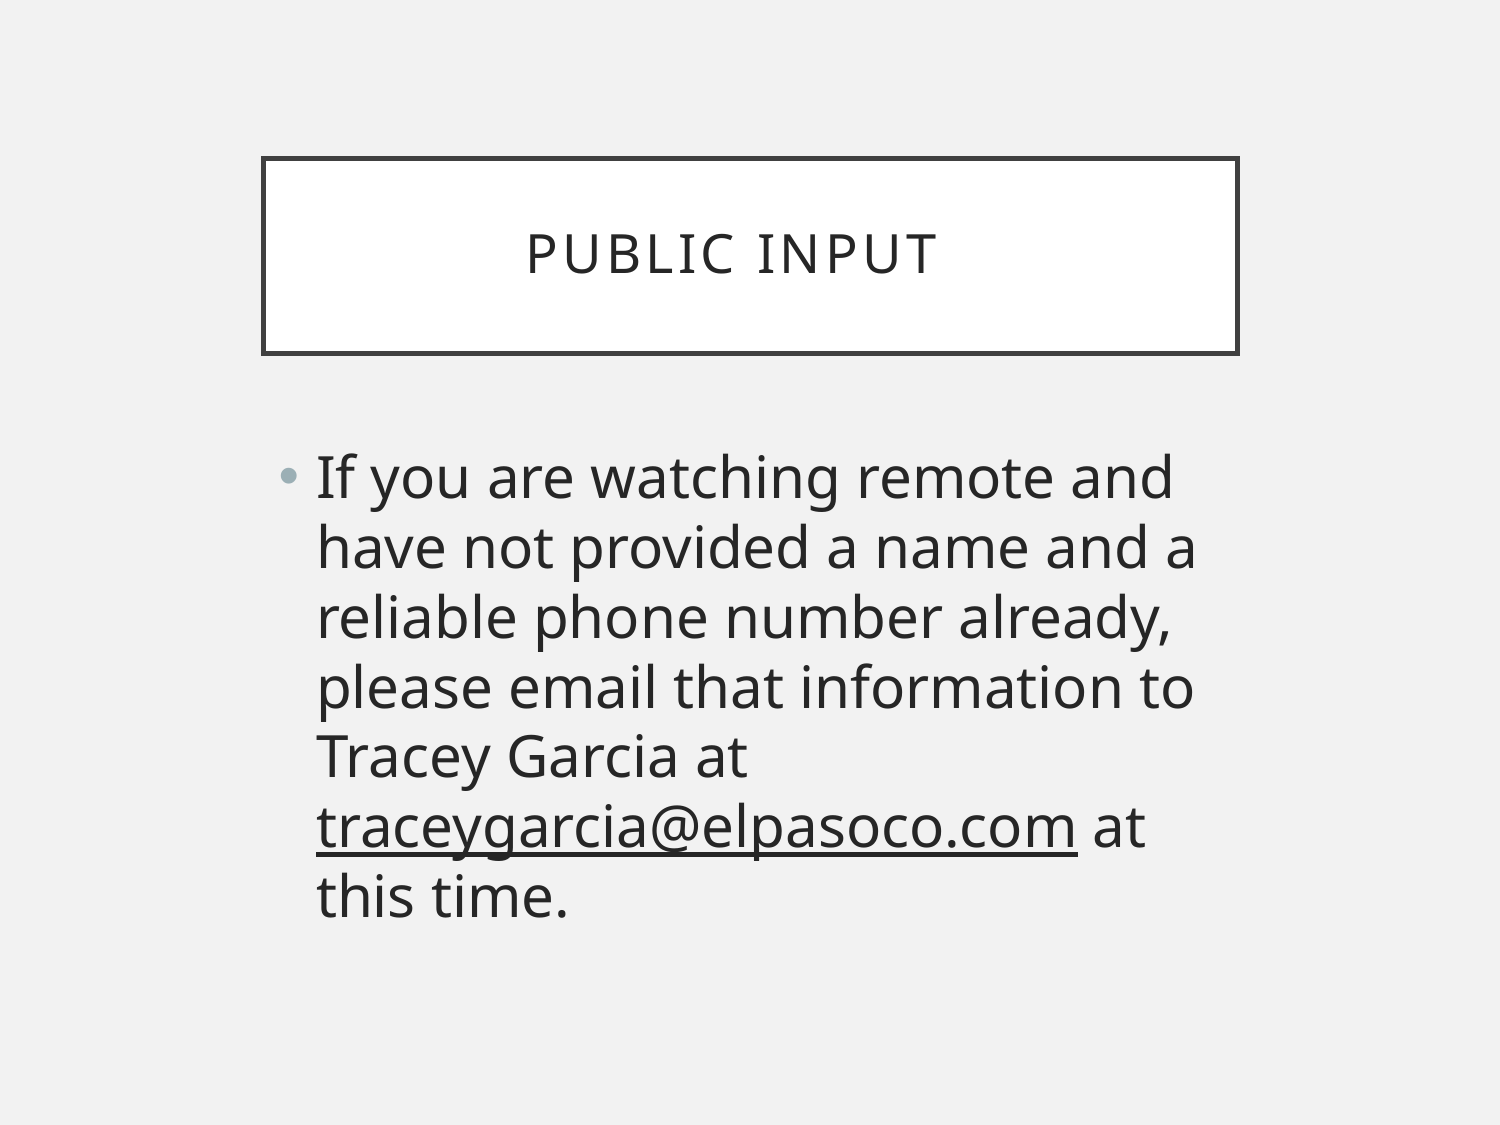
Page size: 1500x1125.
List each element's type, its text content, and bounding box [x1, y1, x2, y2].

list If you are watching remote and have not provided a name and a reliable phone number already, please email that information to Tracey Garcia at traceygarcia@elpasoco.com at this time. [263, 432, 1238, 942]
title Public input [261, 156, 1240, 356]
